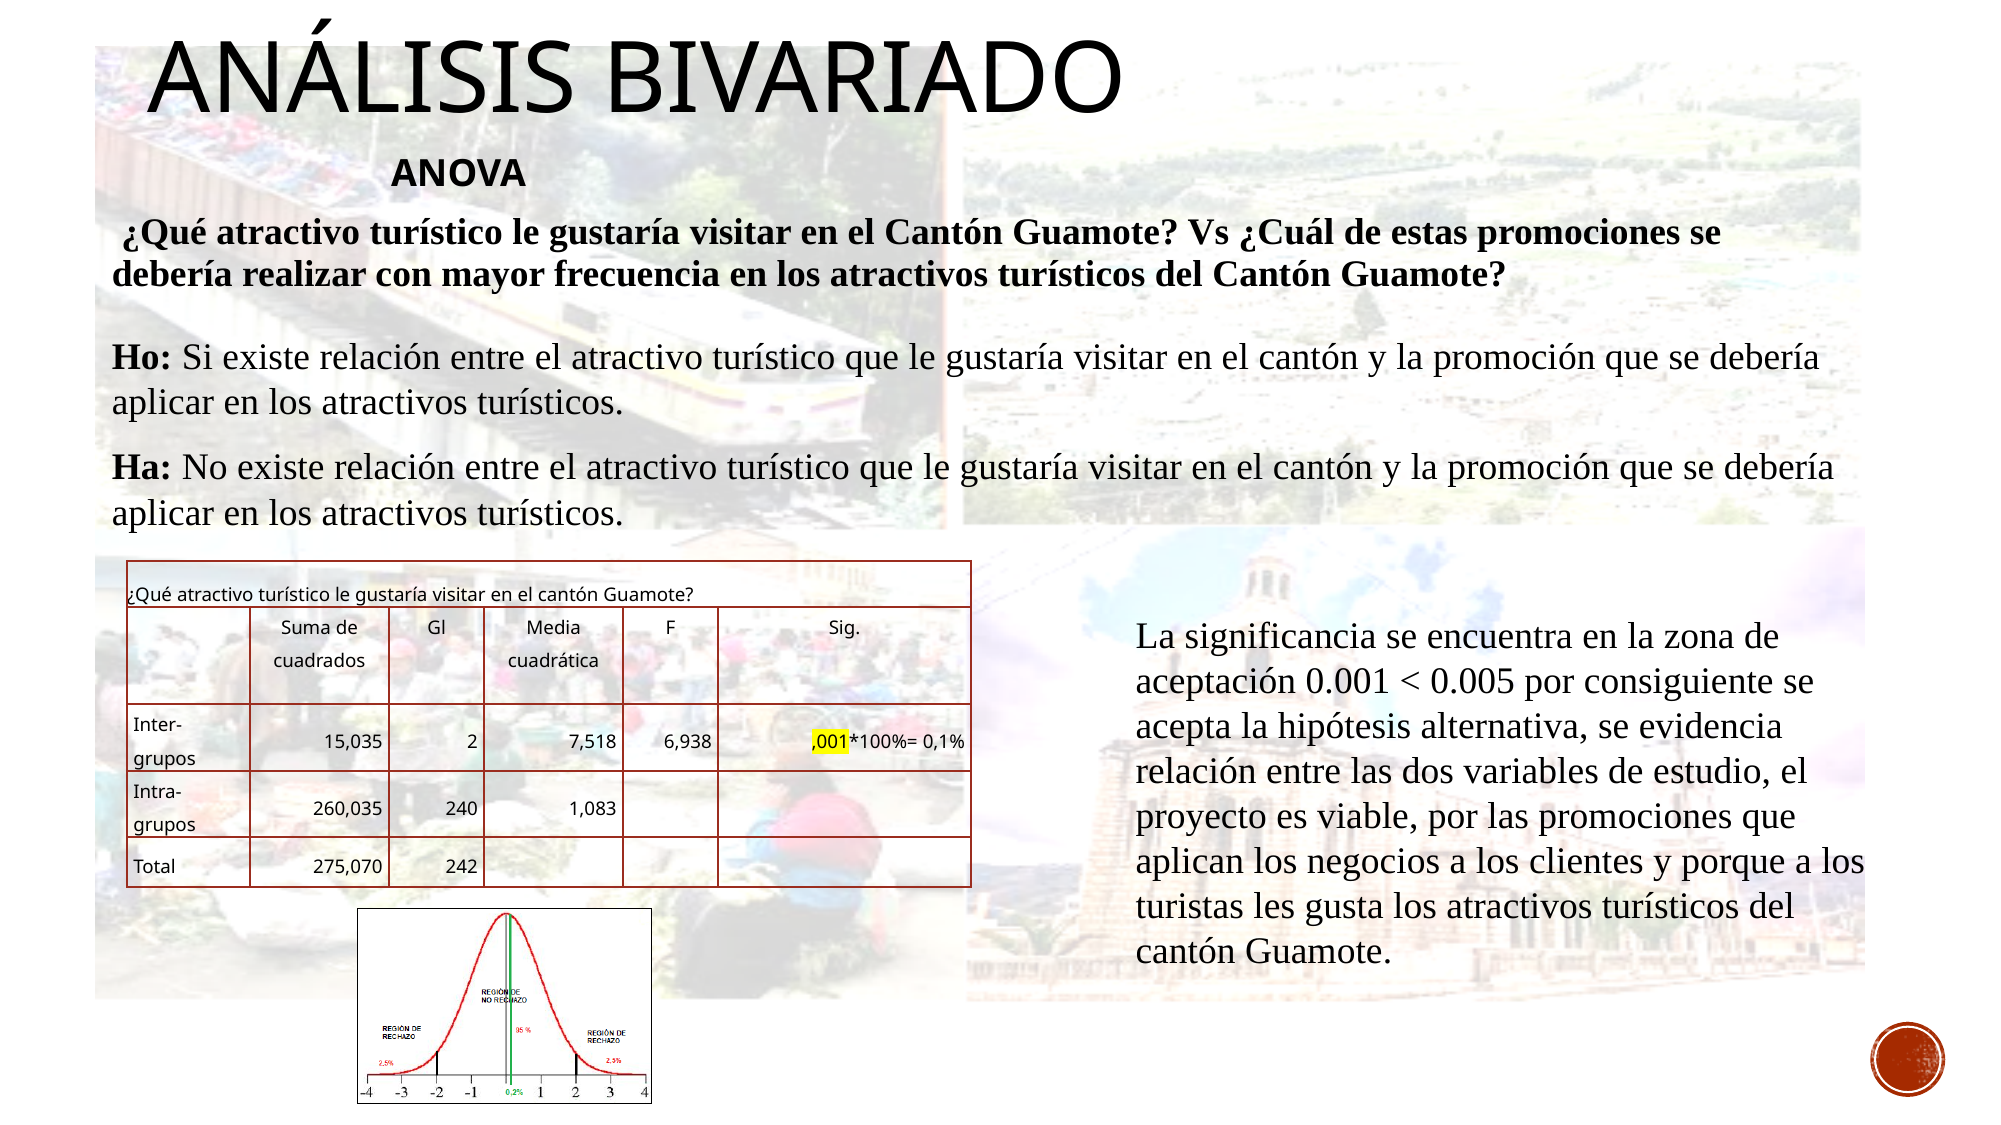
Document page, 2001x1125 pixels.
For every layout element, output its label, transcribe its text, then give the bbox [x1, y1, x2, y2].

table_cell [128, 608, 249, 703]
table_cell [719, 838, 970, 886]
table_cell Suma de cuadrados [251, 608, 388, 703]
text_box ¿Qué atractivo turístico le gustaría visitar en el Cantón Guamote? Vs ¿Cuál de estas promociones se debería realizar con mayor frecuencia en los atractivos turísticos del Cantón Guamote? [97, 202, 1845, 302]
table_cell 242 [390, 838, 483, 886]
text_box Análisis bivariado [132, 19, 1760, 142]
table_cell 2 [390, 705, 483, 770]
table_cell [485, 838, 622, 886]
table_cell 1,083 [485, 772, 622, 836]
table_cell Inter-grupos [128, 705, 249, 770]
picture [357, 909, 651, 1104]
table_cell [624, 838, 717, 886]
table_cell [719, 772, 970, 836]
table_cell Gl [390, 608, 483, 703]
table_cell 275,070 [251, 838, 388, 886]
text_box ANOVA [376, 141, 542, 202]
table_cell 240 [390, 772, 483, 836]
table_cell Total [128, 838, 249, 886]
table_cell 15,035 [251, 705, 388, 770]
table_cell Intra-grupos [128, 772, 249, 836]
table_cell Sig. [719, 608, 970, 703]
table_cell Media cuadrática [485, 608, 622, 703]
table_cell 260,035 [251, 772, 388, 836]
table_cell 7,518 [485, 705, 622, 770]
table_cell [624, 772, 717, 836]
table_header ¿Qué atractivo turístico le gustaría visitar en el cantón Guamote? [128, 562, 970, 606]
text_box Ho: Si existe relación entre el atractivo turístico que le gustaría visitar en el cantón y la promoción que se debería aplicar en los atractivos turísticos. Ha: No existe relación entre el atractivo turístico que le gustaría visitar en el cantón y la promoción que se debería aplicar en los atractivos turísticos. [97, 324, 1946, 540]
table_cell 6,938 [624, 705, 717, 770]
text_box La significancia se encuentra en la zona de aceptación 0.001 < 0.005 por consiguiente se acepta la hipótesis alternativa, se evidencia relación entre las dos variables de estudio, el proyecto es viable, por las promociones que aplican los negocios a los clientes y porque a los turistas les gusta los atractivos turísticos del cantón Guamote. [1120, 603, 1910, 979]
table_cell F [624, 608, 717, 703]
table_cell ,001*100%= 0,1% [719, 705, 970, 770]
